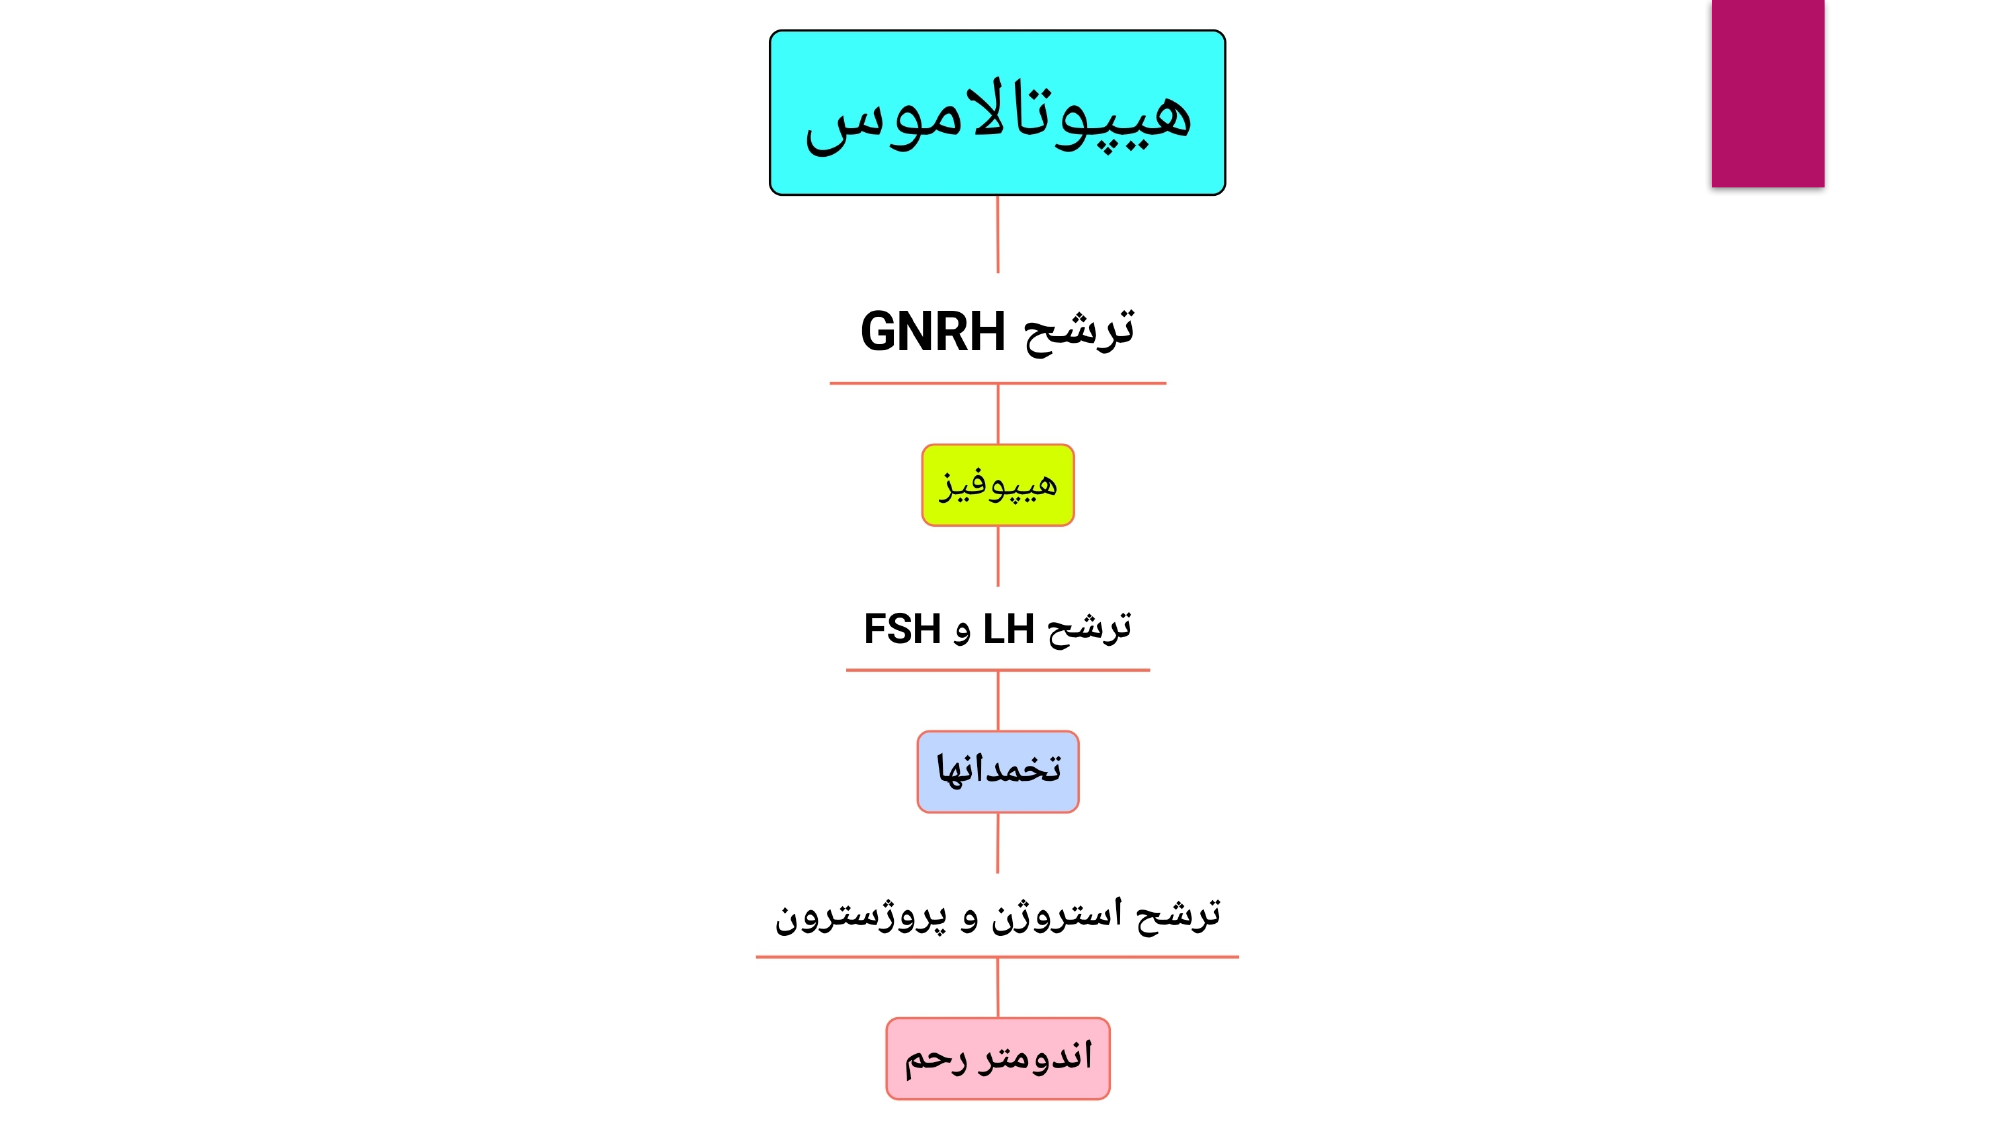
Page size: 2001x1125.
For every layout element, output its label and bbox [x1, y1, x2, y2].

picture [739, 22, 1261, 1103]
